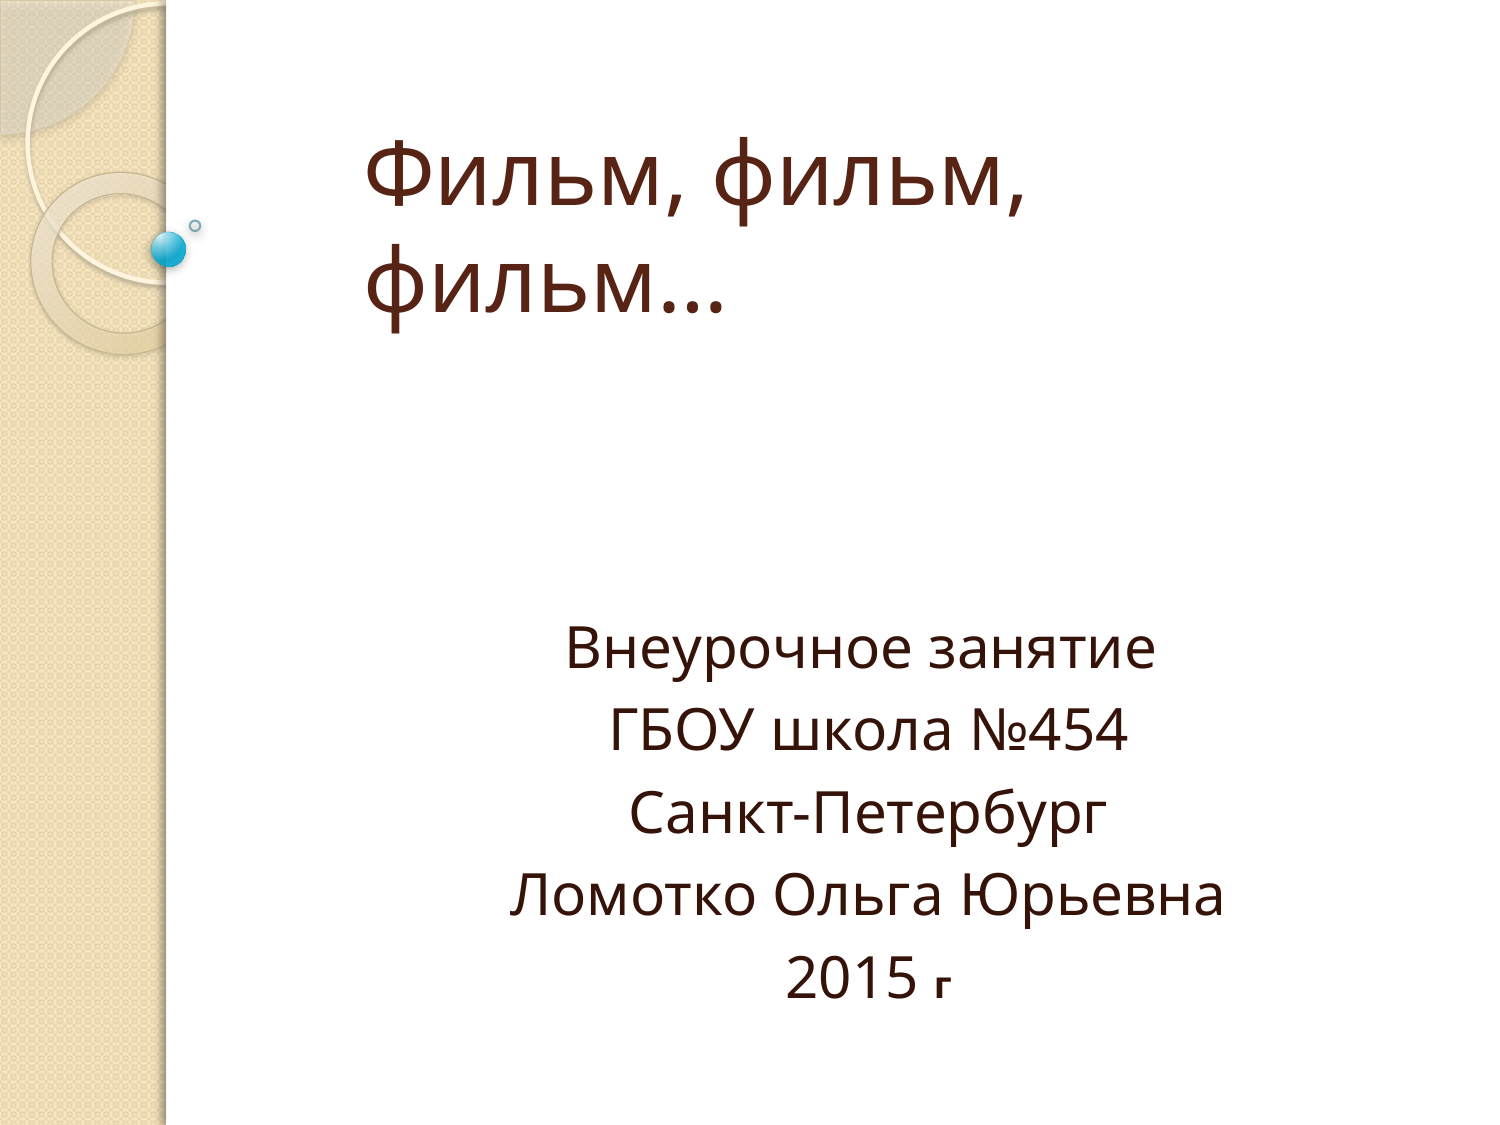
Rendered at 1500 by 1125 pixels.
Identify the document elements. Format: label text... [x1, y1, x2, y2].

title Фильм, фильм, фильм… [348, 172, 1361, 338]
subtitle Внеурочное занятие ГБОУ школа №454 Санкт-Петербург Ломотко Ольга Юрьевна 2015 г [360, 609, 1373, 835]
